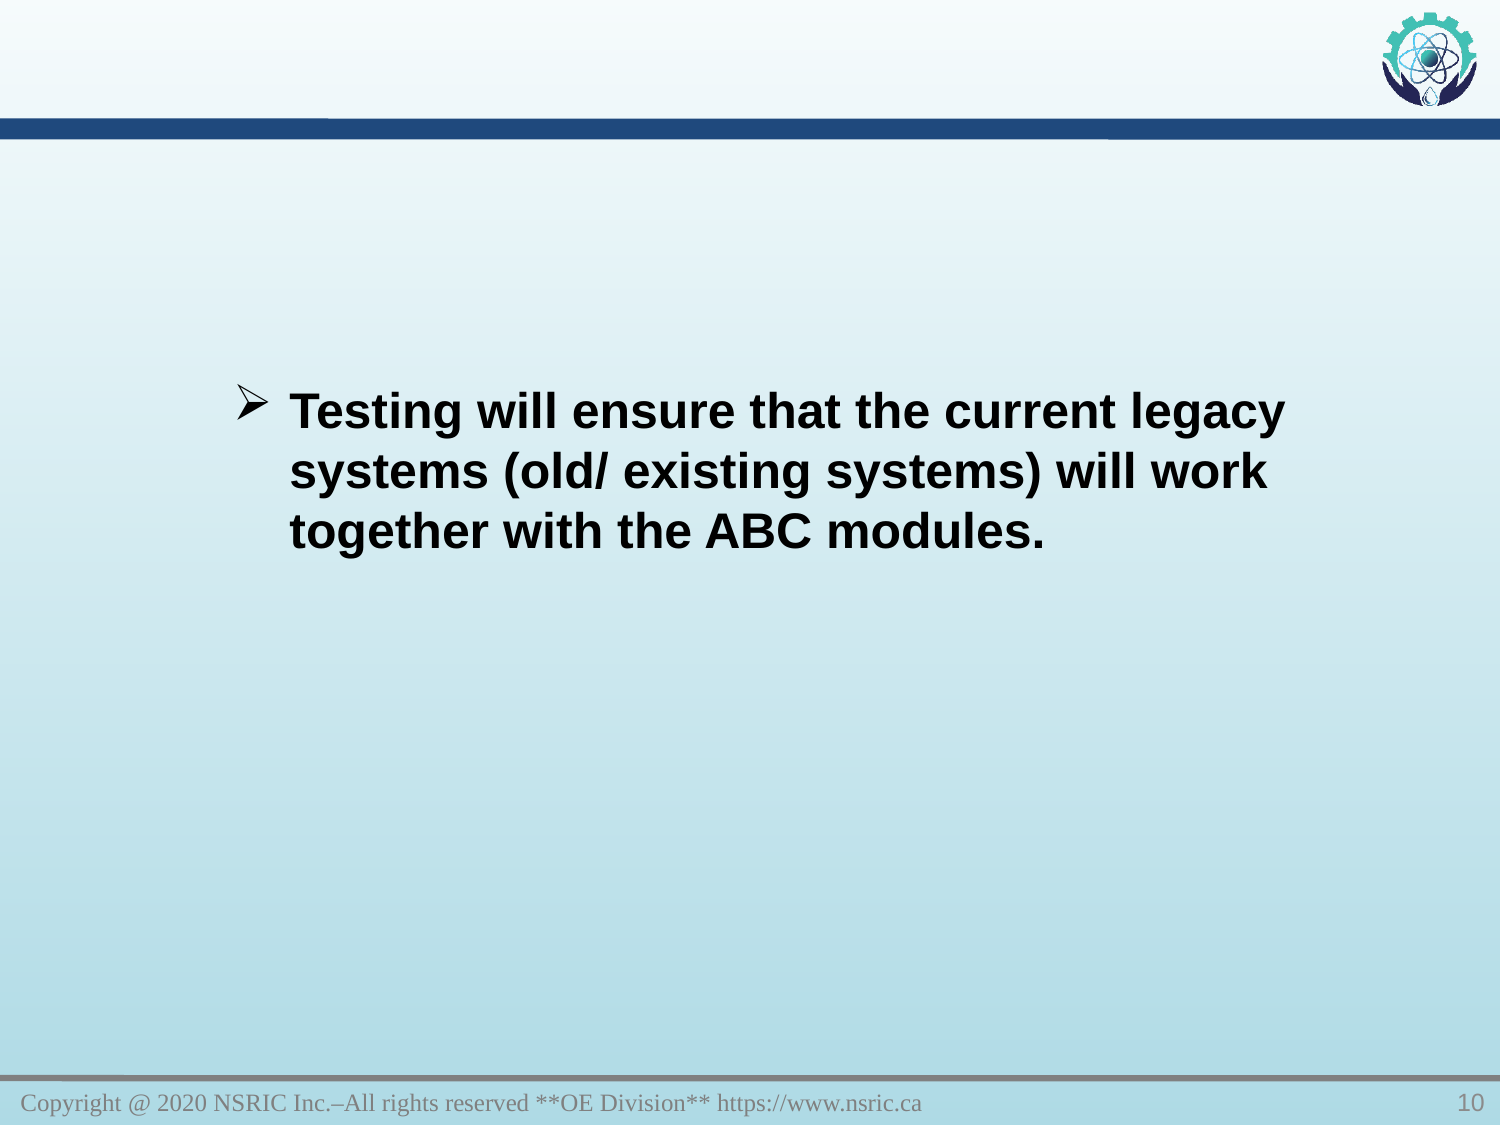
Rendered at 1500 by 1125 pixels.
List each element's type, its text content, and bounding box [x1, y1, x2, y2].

picture [1380, 12, 1477, 107]
footer Copyright @ 2020 NSRIC Inc.–All rights reserved **OE Division** https://www.nsric.ca [5, 1078, 1247, 1125]
slide_number 10 [1289, 1078, 1500, 1125]
text_box Testing will ensure that the current legacy systems (old/ existing systems) will work together with the ABC modules. [218, 370, 1365, 566]
